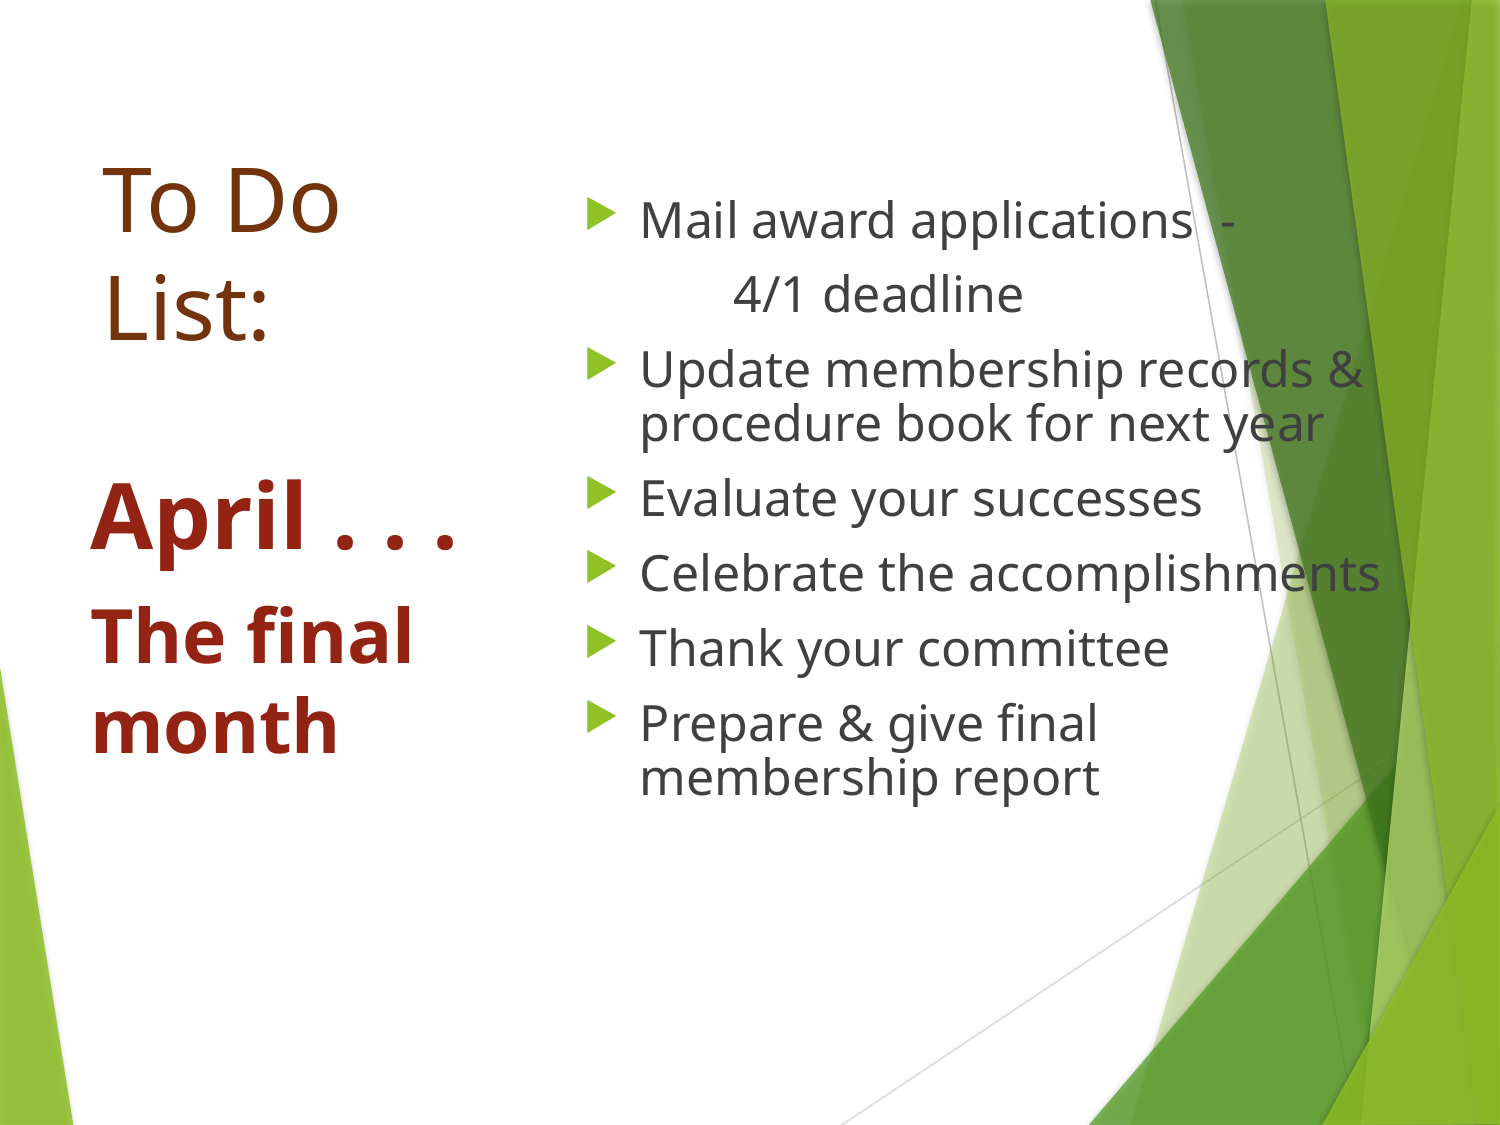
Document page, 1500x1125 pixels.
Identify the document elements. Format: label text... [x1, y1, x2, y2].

title To Do List: [87, 112, 500, 366]
list April . . . The final month [75, 450, 569, 850]
list Mail award applications - 4/1 deadline Update membership records & procedure book for next year Evaluate your successes Celebrate the accomplishments Thank your committee Prepare & give final membership report [568, 187, 1407, 1025]
